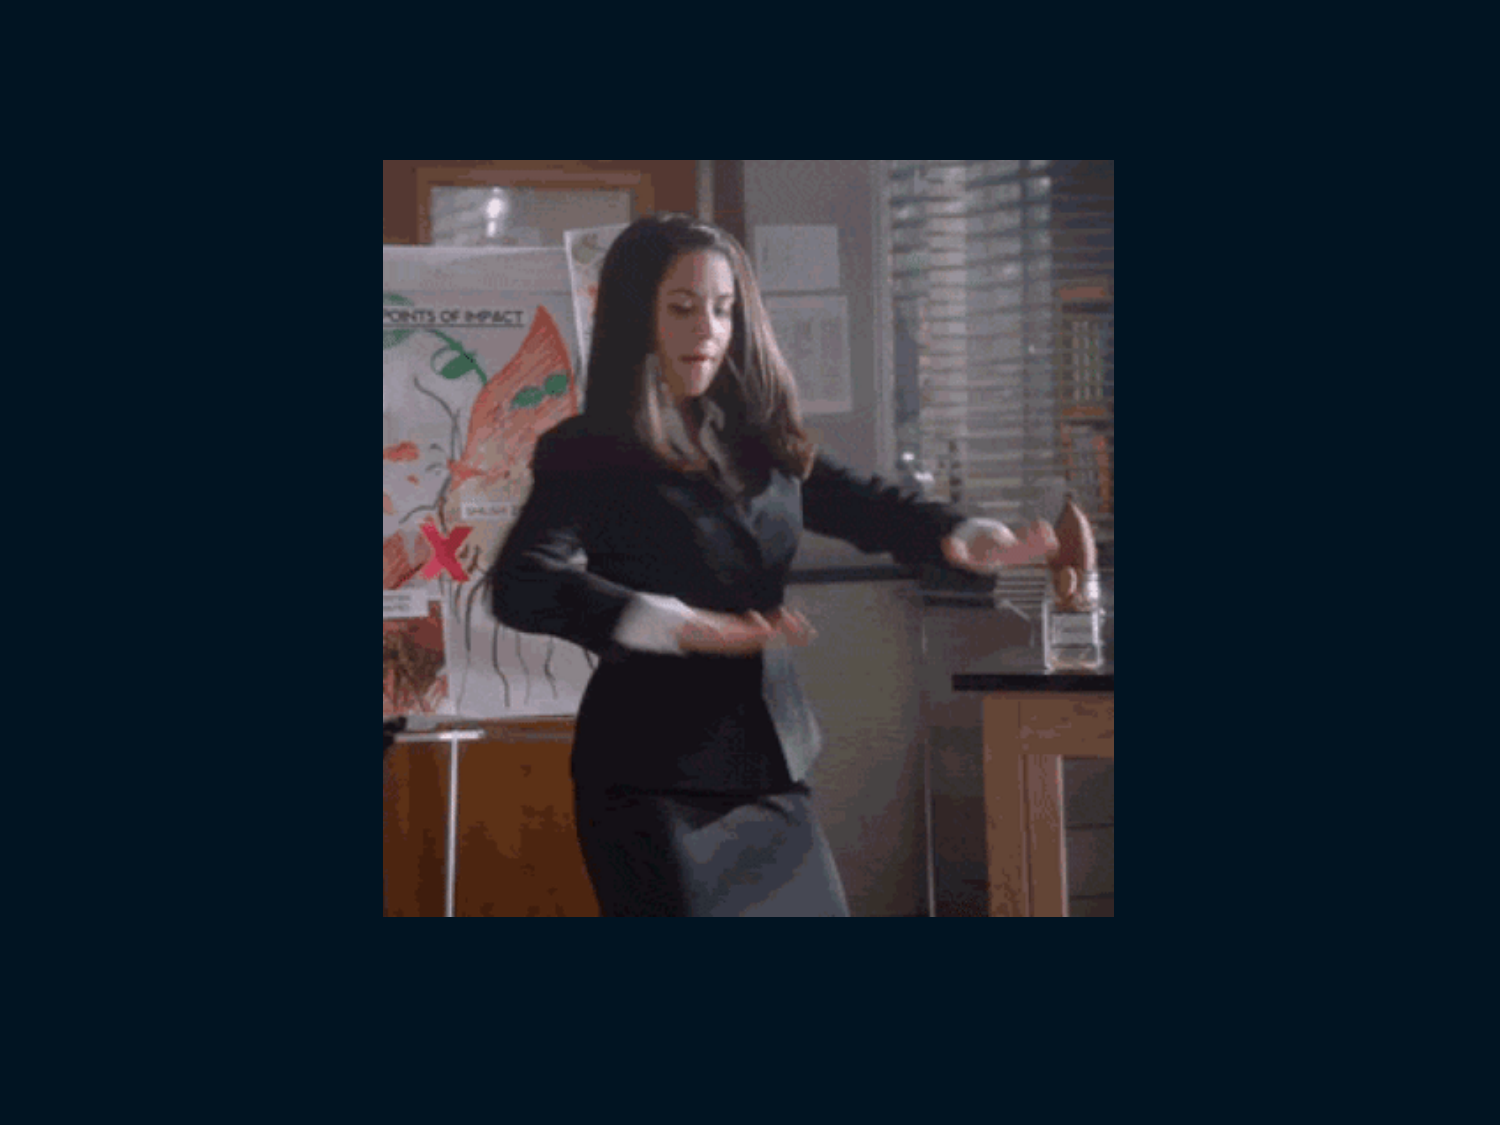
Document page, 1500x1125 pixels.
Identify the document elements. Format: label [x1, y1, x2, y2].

picture [383, 160, 1114, 918]
